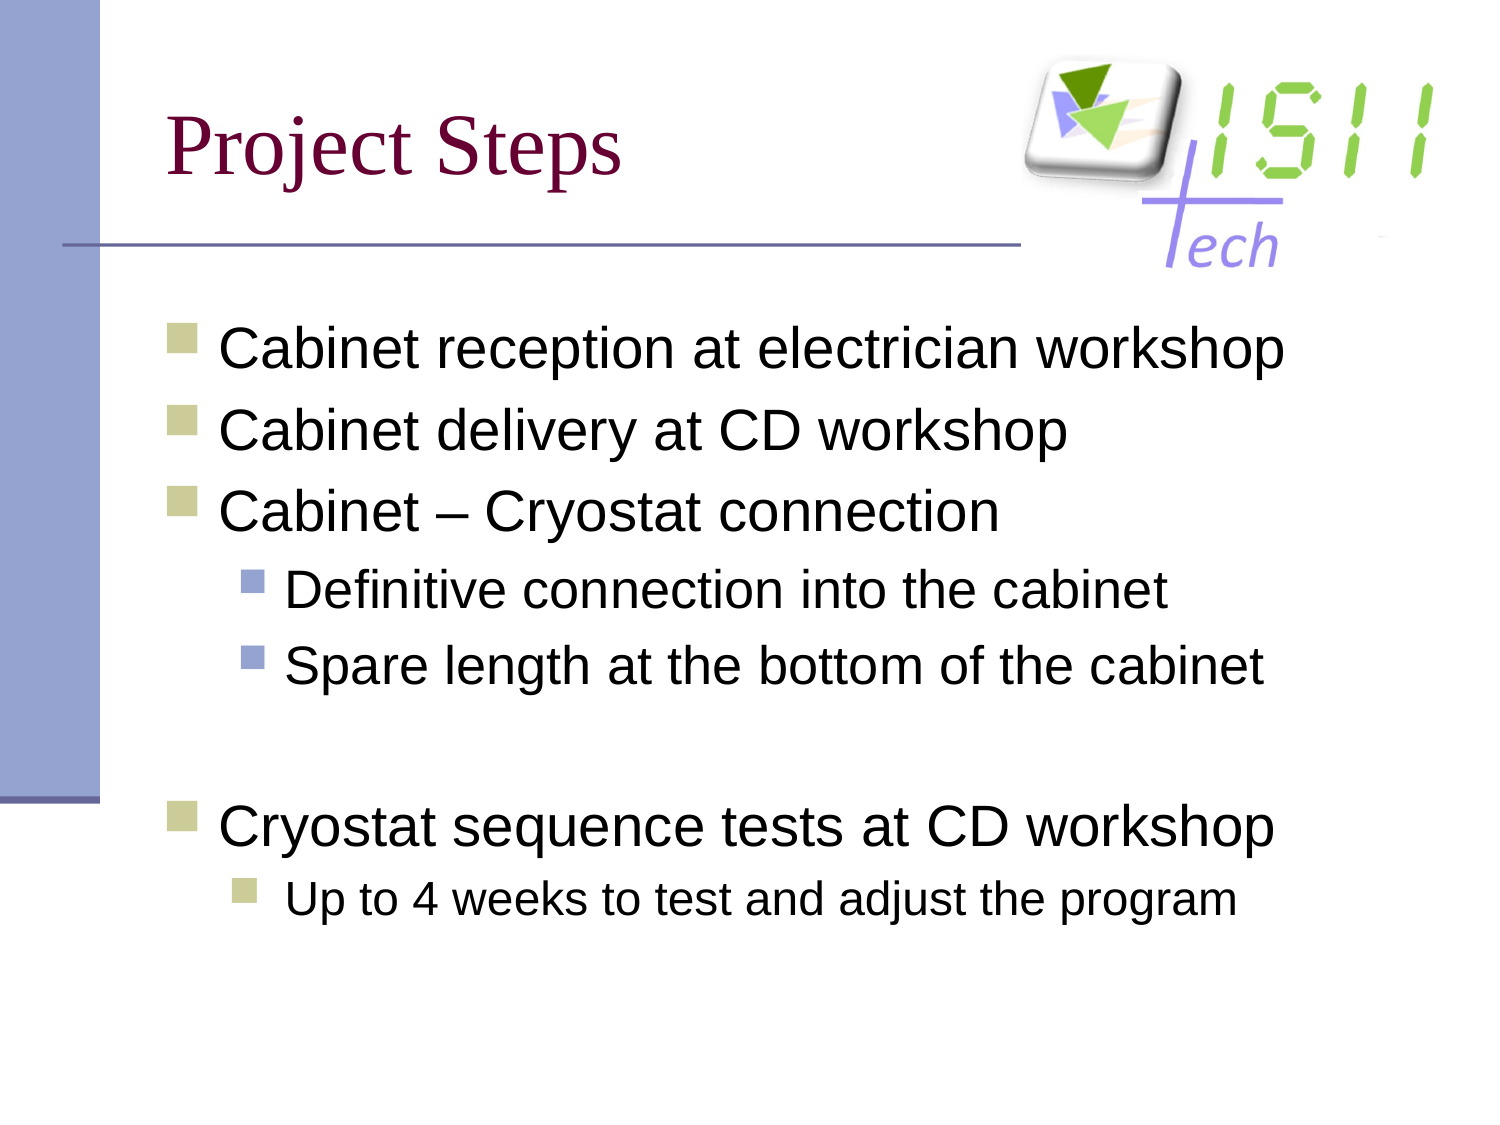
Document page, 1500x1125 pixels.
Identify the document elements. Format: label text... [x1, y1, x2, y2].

title Project Steps [149, 45, 999, 234]
picture [1021, 54, 1436, 276]
list Cabinet reception at electrician workshop Cabinet delivery at CD workshop Cabinet – Cryostat connection Definitive connection into the cabinet Spare length at the bottom of the cabinet Cryostat sequence tests at CD workshop Up to 4 weeks to test and adjust the program [147, 302, 1459, 1083]
